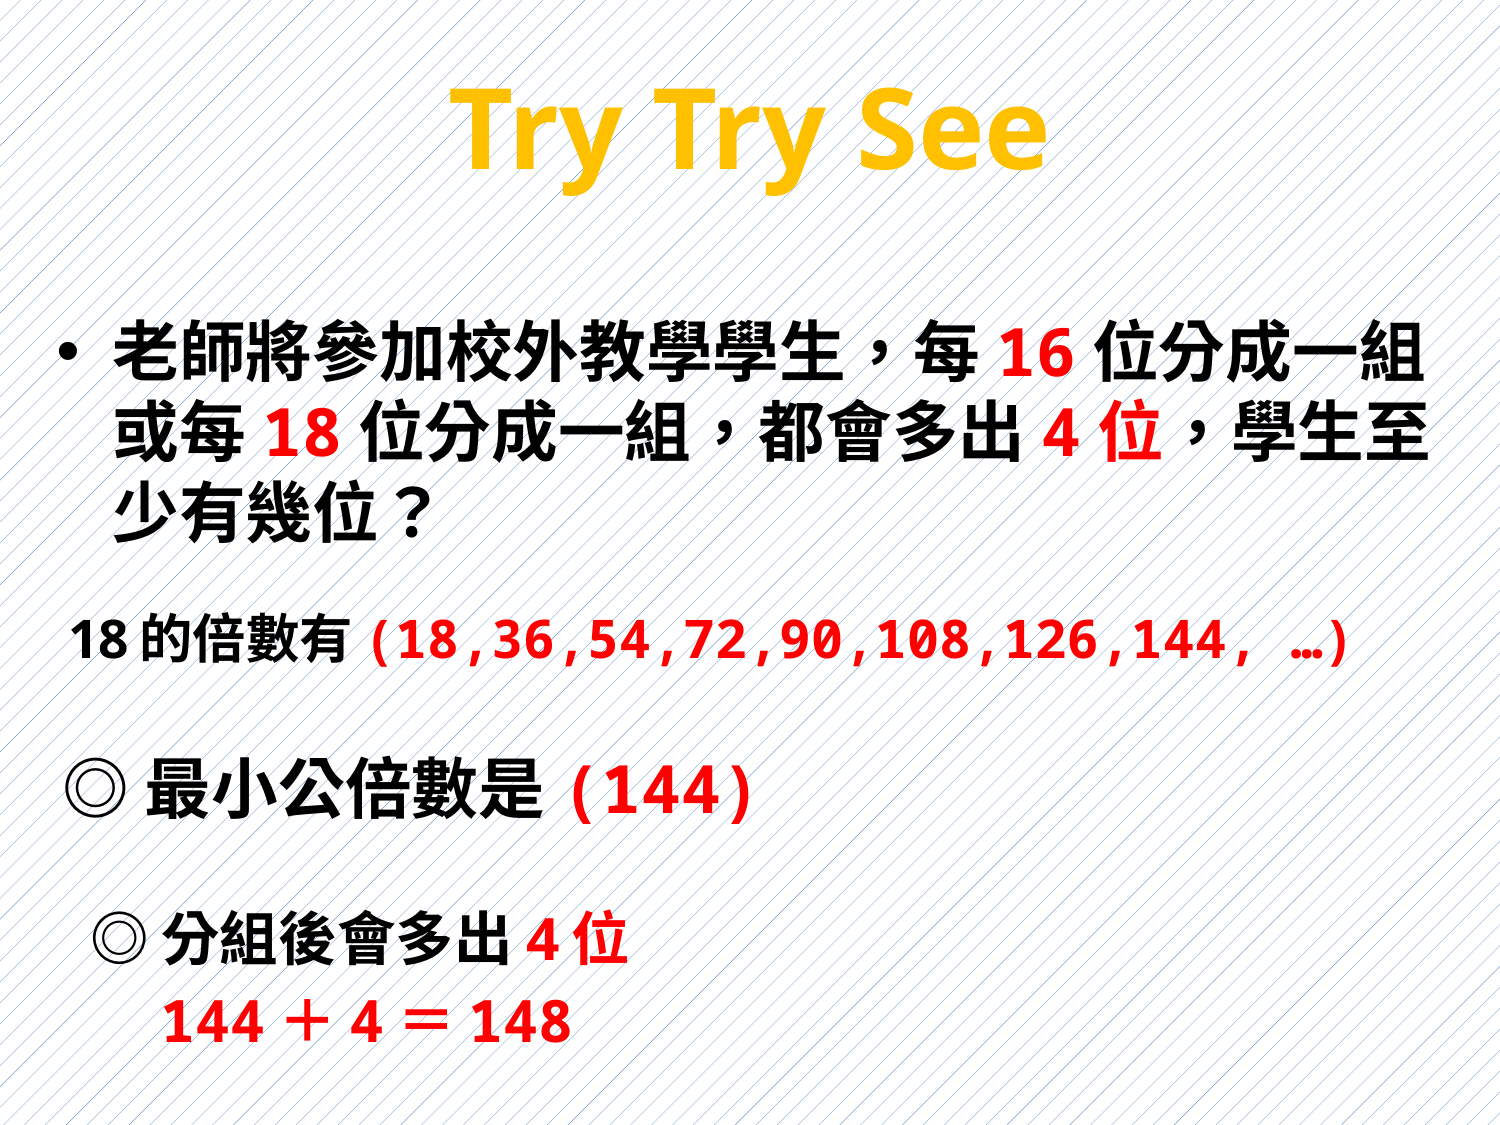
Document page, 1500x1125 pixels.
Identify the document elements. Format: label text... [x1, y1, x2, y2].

text_box 18的倍數有(18,36,54,72,90,108,126,144, …) [53, 597, 1449, 716]
text_box ◎最小公倍數是(144) [47, 739, 945, 871]
text_box 老師將參加校外教學學生，每16位分成一組或每18位分成一組，都會多出4位，學生至少有幾位？ [41, 302, 1471, 575]
title Try Try See [75, 30, 1425, 219]
text_box ◎分組後會多出4位 144＋4＝148 [75, 893, 701, 1107]
